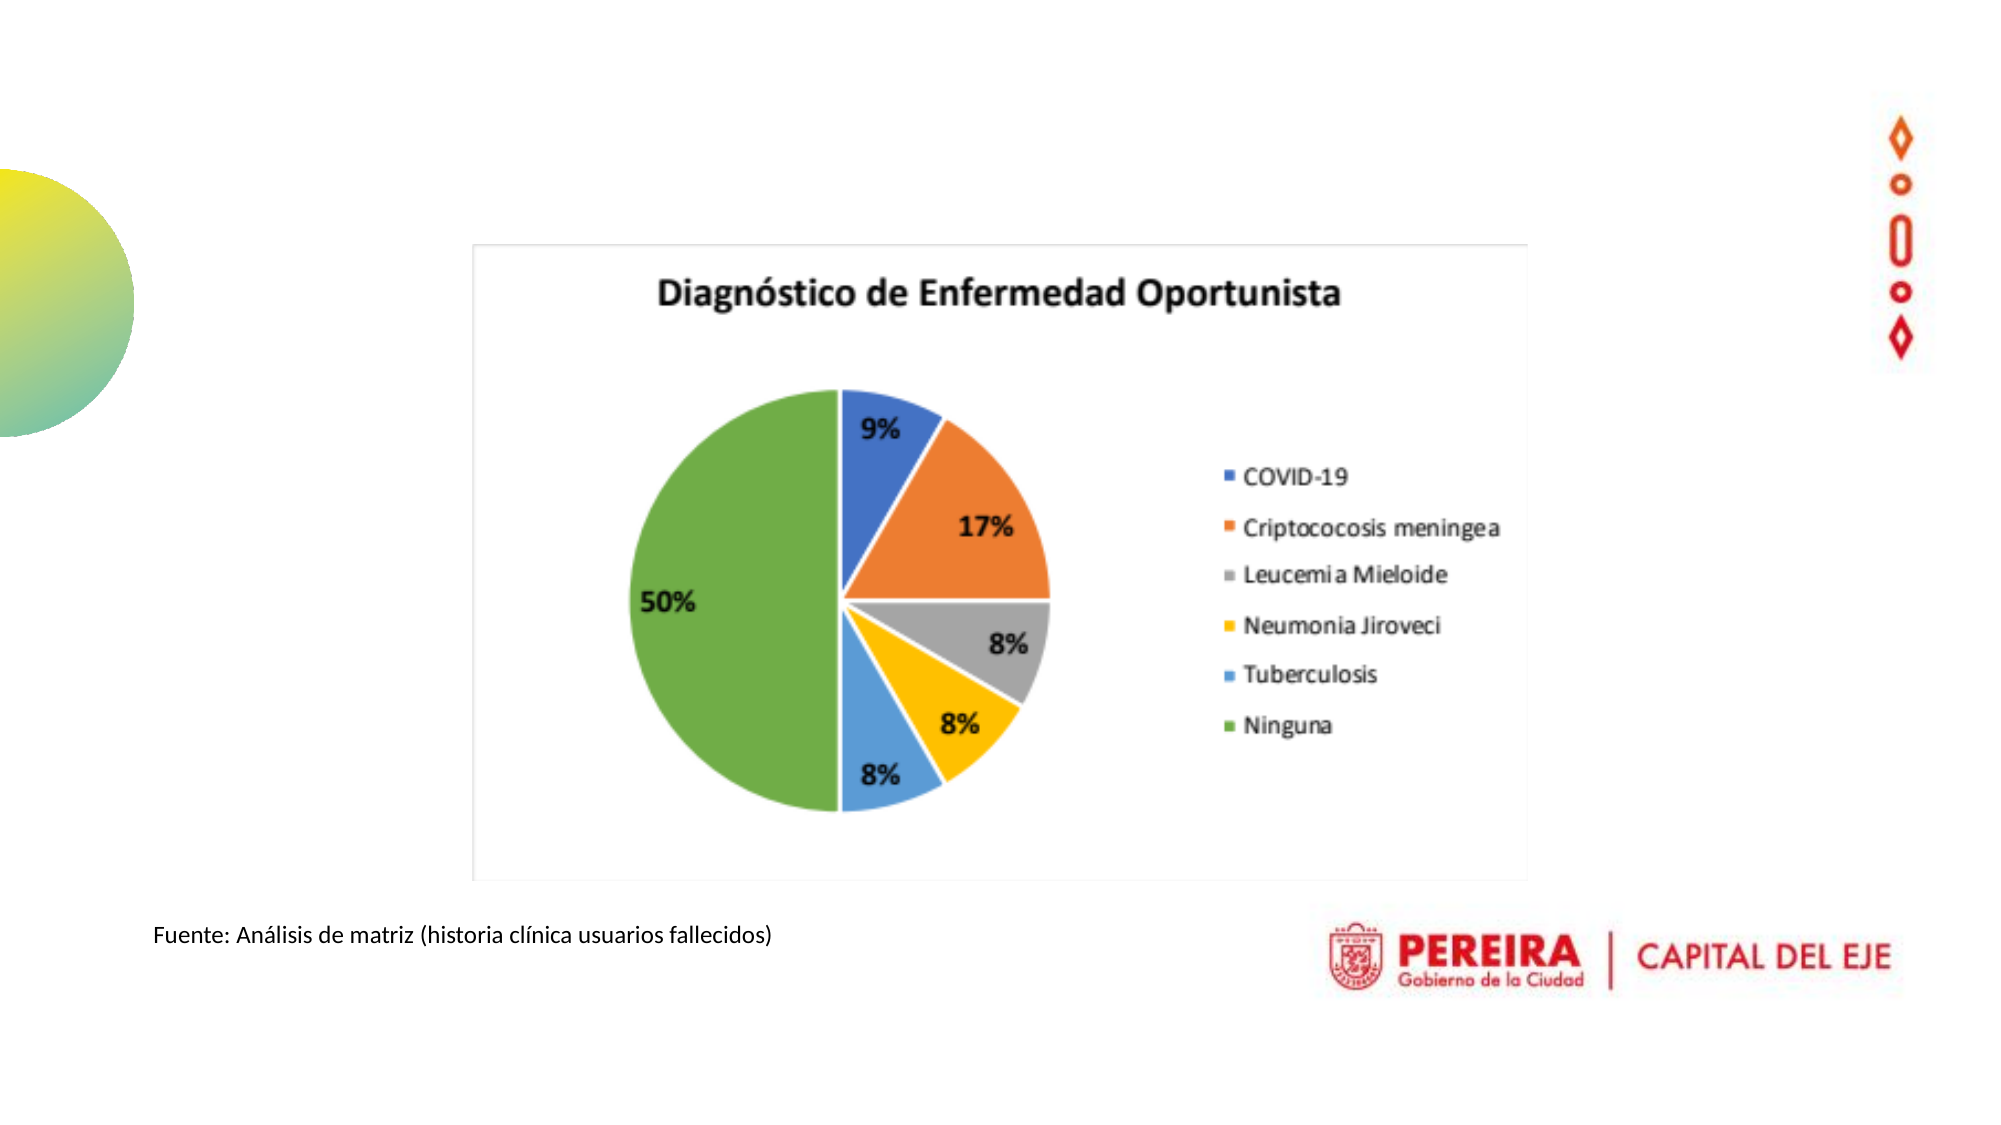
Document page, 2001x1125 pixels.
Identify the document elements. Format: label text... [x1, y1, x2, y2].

picture [0, 0, 2001, 1125]
text_box Fuente: Análisis de matriz (historia clínica usuarios fallecidos) [138, 910, 789, 956]
